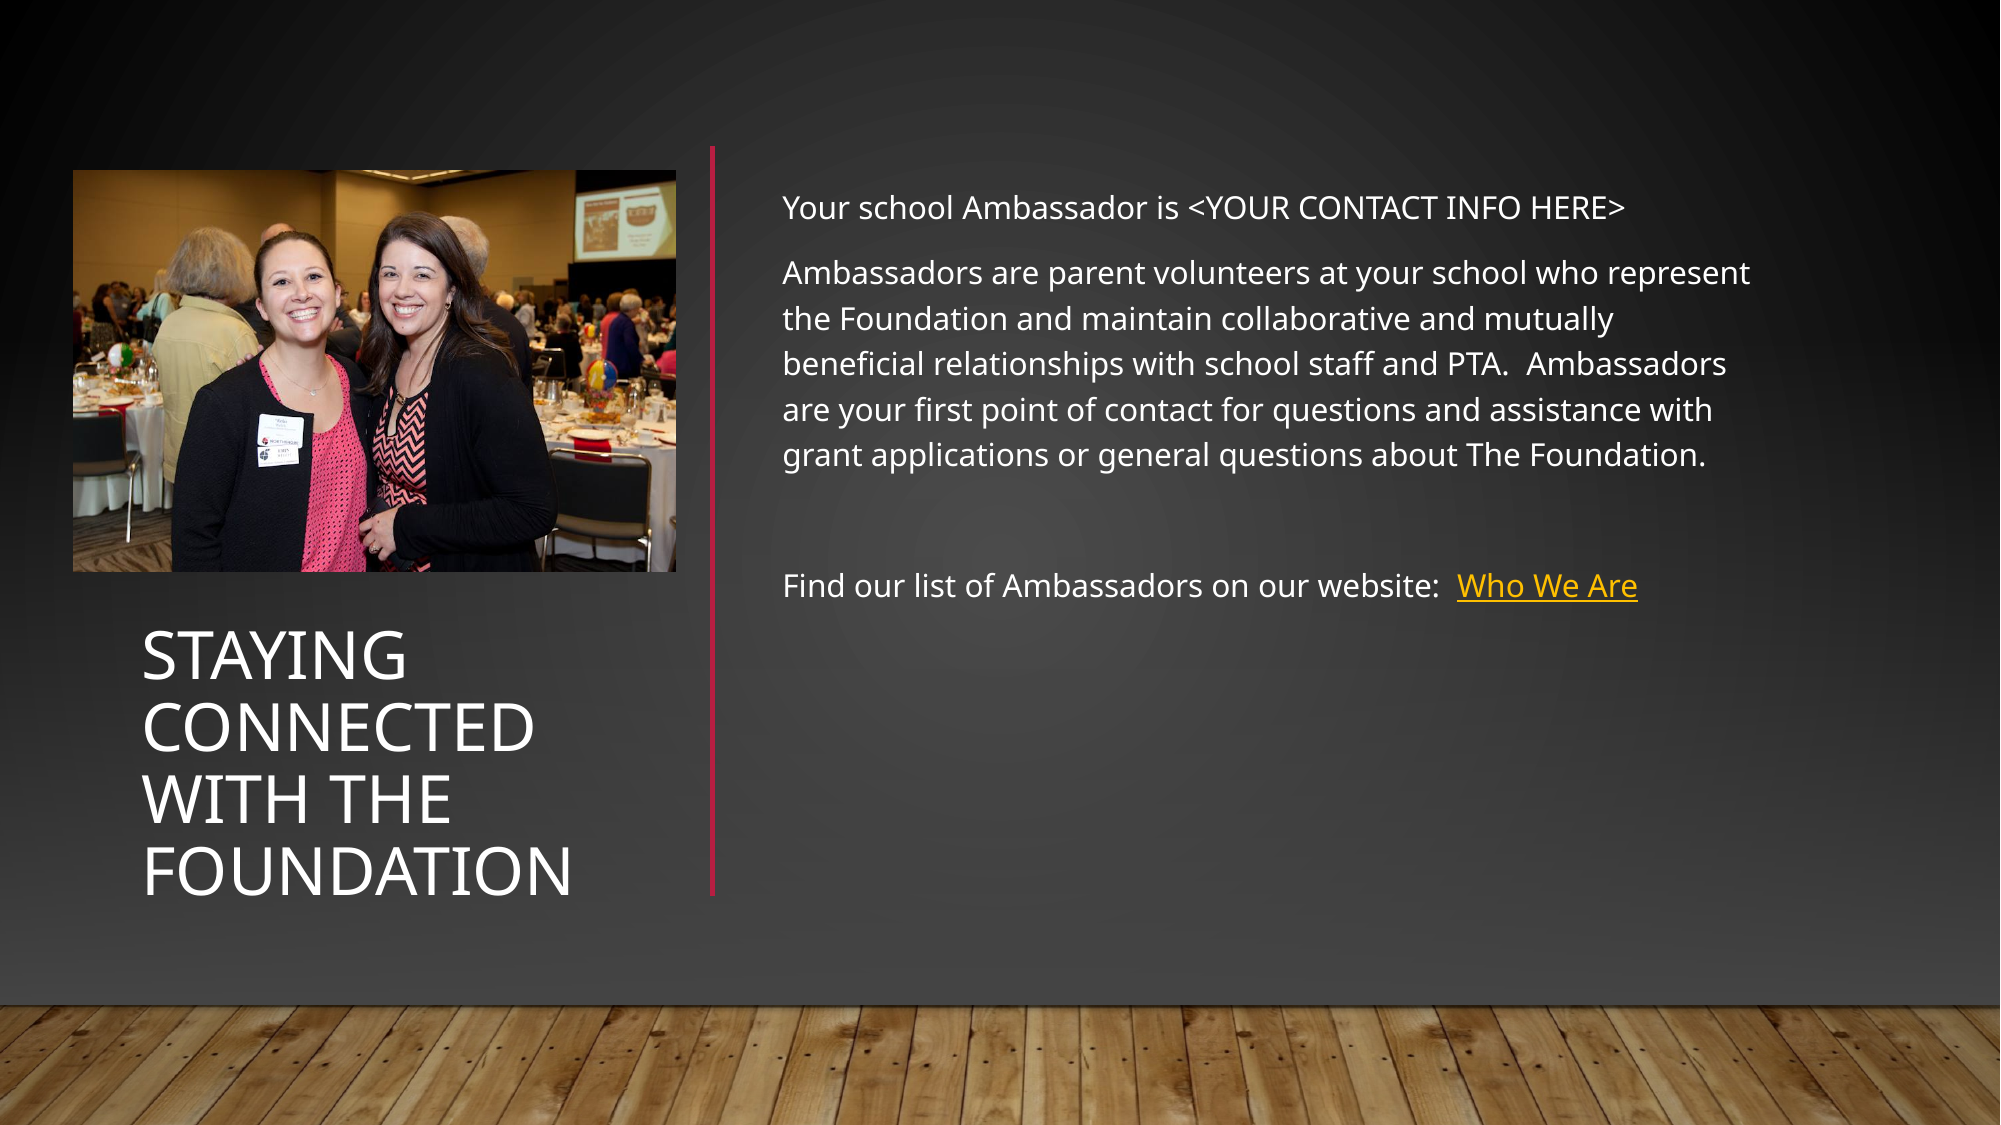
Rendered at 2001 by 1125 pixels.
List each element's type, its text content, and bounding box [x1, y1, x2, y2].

list Your school Ambassador is <YOUR CONTACT INFO HERE> Ambassadors are parent volunteers at your school who represent the Foundation and maintain collaborative and mutually beneficial relationships with school staff and PTA. Ambassadors are your first point of contact for questions and assistance with grant applications or general questions about The Foundation. Find our list of Ambassadors on our website: Who We Are [767, 160, 1769, 629]
picture [0, 1004, 2000, 1125]
title Staying connected with the foundation [126, 600, 659, 932]
text_box [0, 330, 2000, 1004]
text_box [0, 0, 2000, 330]
picture [73, 169, 676, 572]
